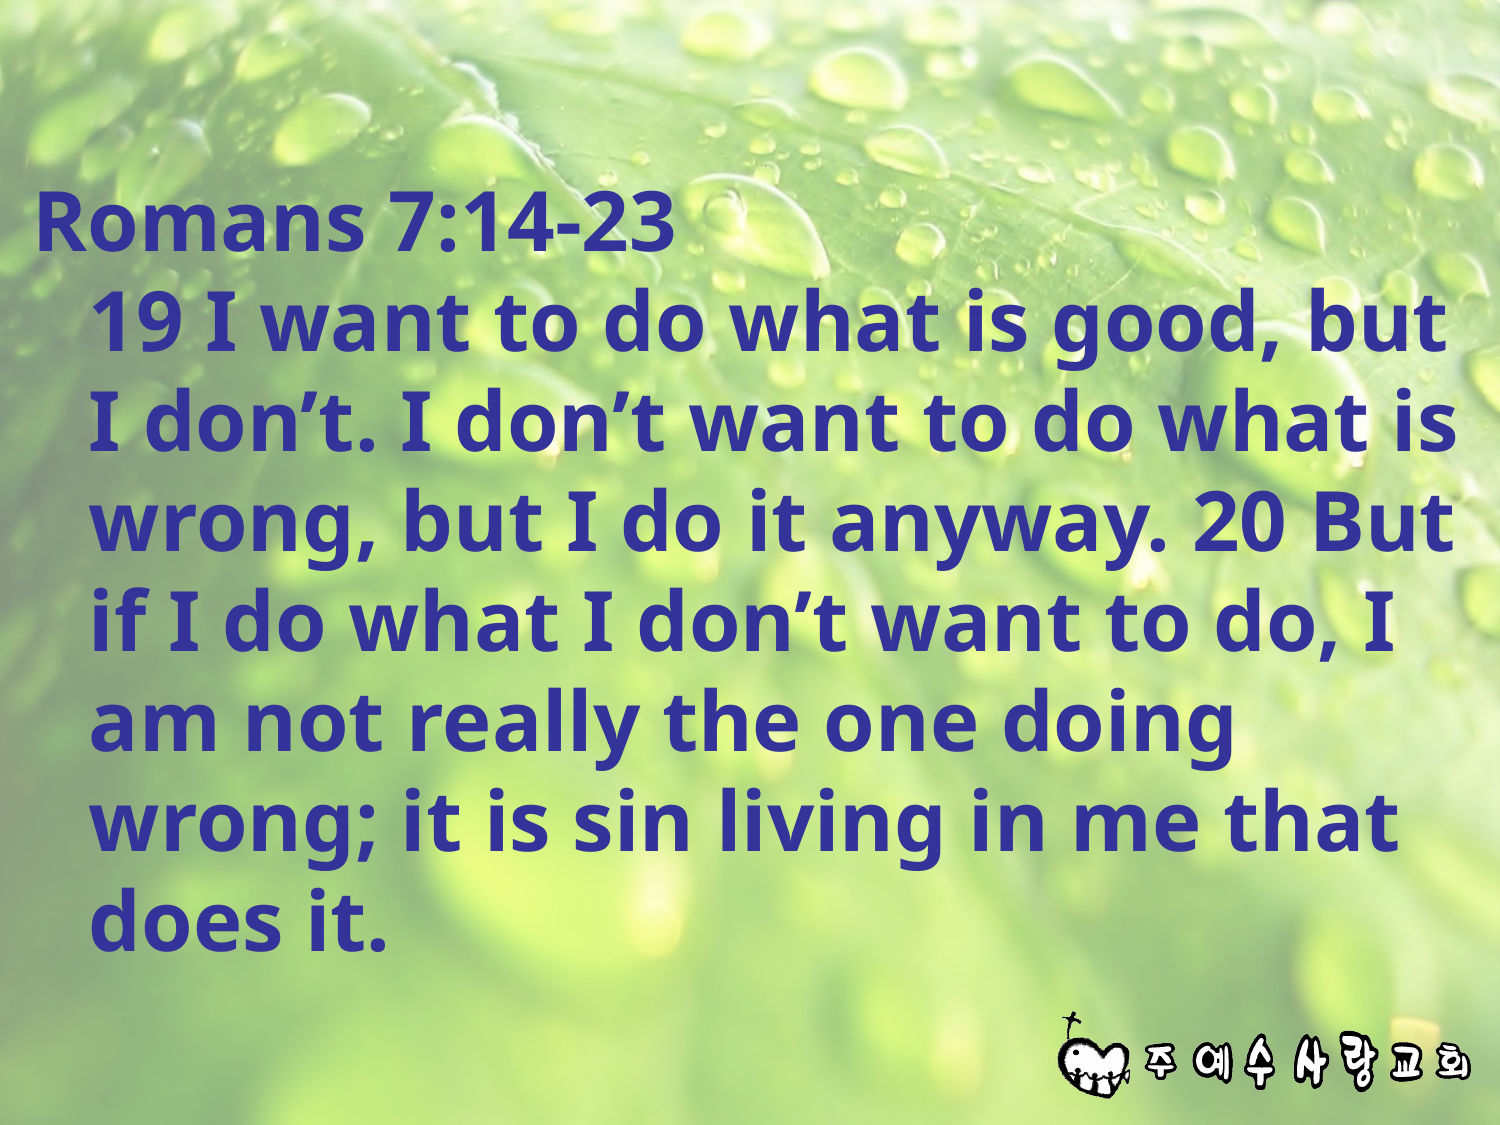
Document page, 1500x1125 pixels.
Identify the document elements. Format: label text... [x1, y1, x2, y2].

list Romans 7:14-23 19 I want to do what is good, but I don’t. I don’t want to do what is wrong, but I do it anyway. 20 But if I do what I don’t want to do, I am not really the one doing wrong; it is sin living in me that does it. [17, 160, 1483, 1024]
picture [1057, 1024, 1471, 1100]
